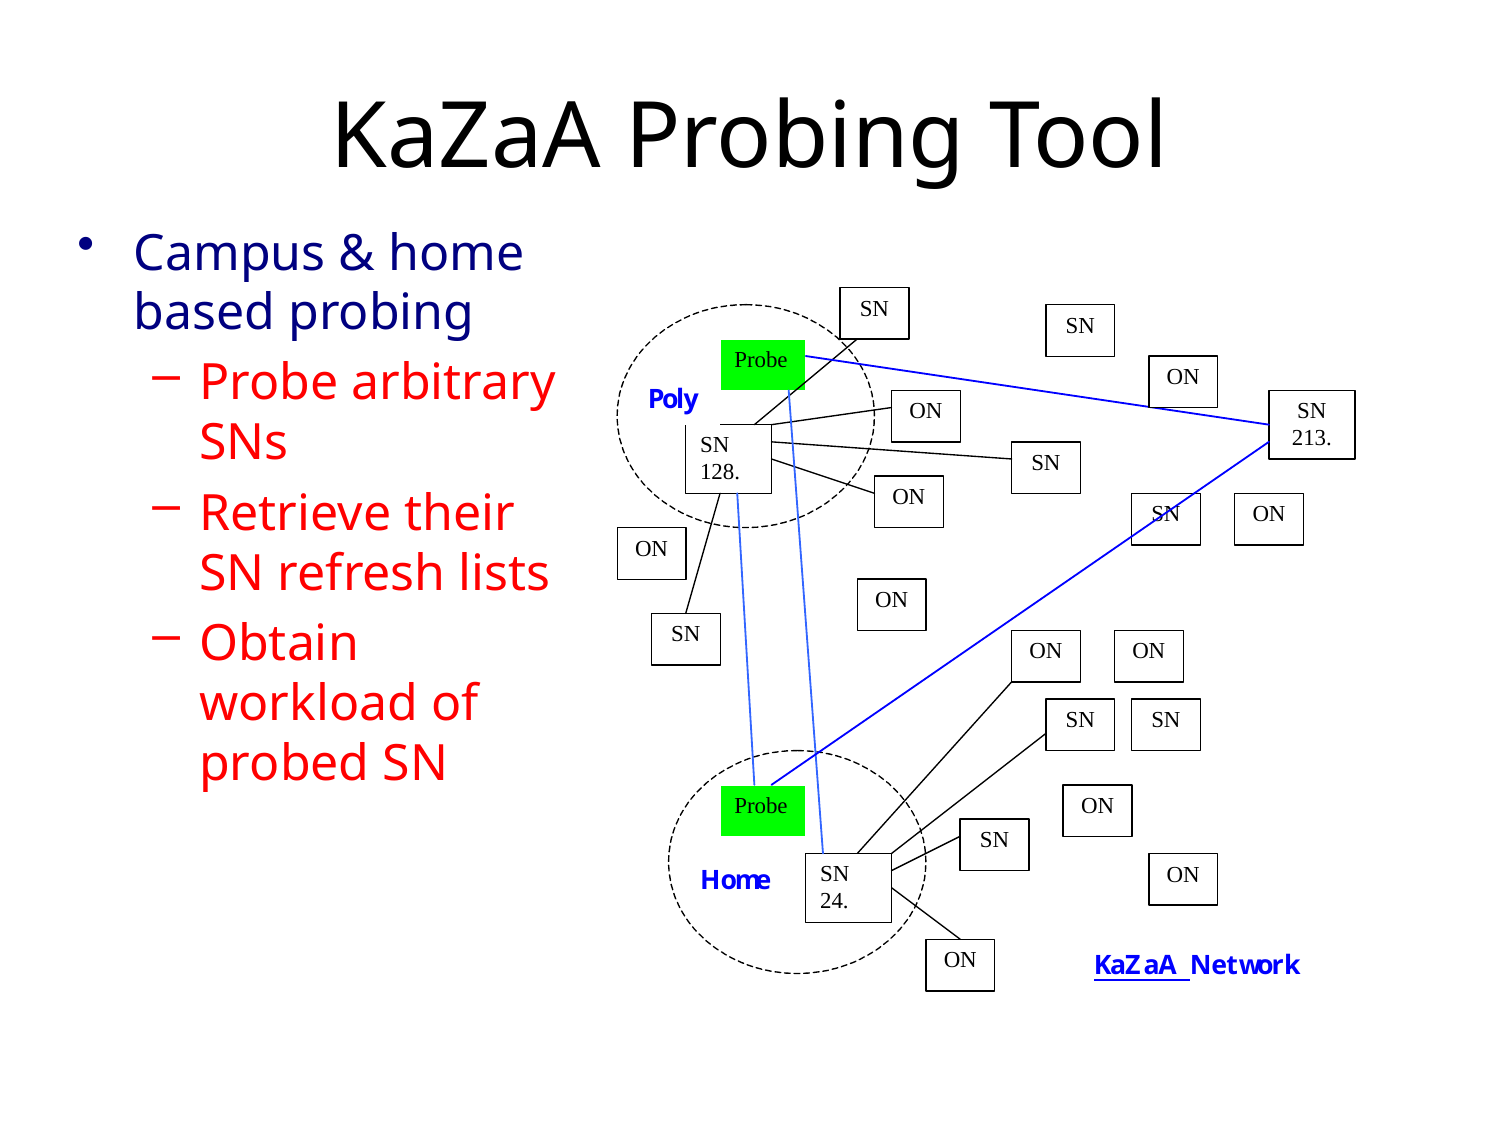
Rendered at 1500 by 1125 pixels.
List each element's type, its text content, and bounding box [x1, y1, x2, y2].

title KaZaA Probing Tool [112, 37, 1388, 226]
list Campus & home based probing Probe arbitrary SNs Retrieve their SN refresh lists Obtain workload of probed SN [62, 212, 588, 1076]
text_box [599, 287, 1372, 1026]
